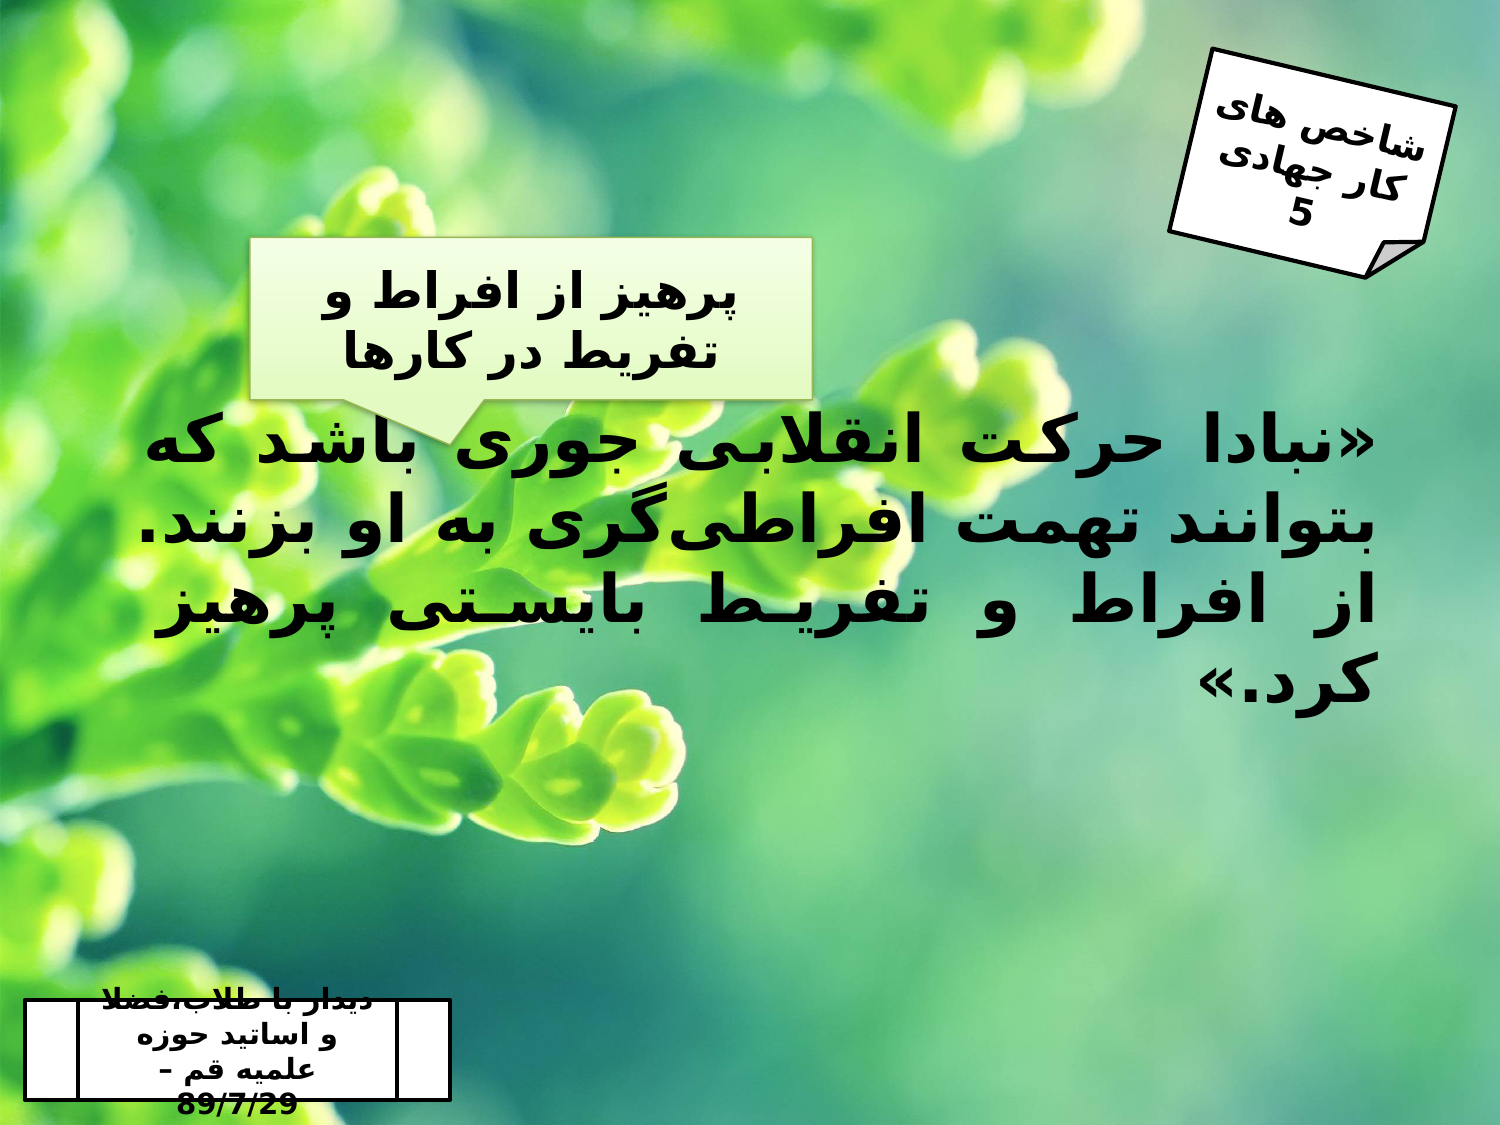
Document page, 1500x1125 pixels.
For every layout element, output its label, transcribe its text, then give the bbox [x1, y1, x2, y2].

list «نبادا حرکت انقلابی جوری باشد که بتوانند تهمت افراطی‌گری به او بزنند. از افراط و تفریط بایستی پرهیز کرد.» [118, 476, 1394, 723]
text_box شاخص های کار جهادی 5 [1167, 46, 1458, 280]
text_box دیدار با طلاب،فضلا و اساتید حوزه علمیه قم – 89/7/29 [23, 998, 452, 1102]
text_box پرهیز از افراط و تفریط در کارها [249, 236, 814, 446]
picture [0, 0, 1500, 1125]
